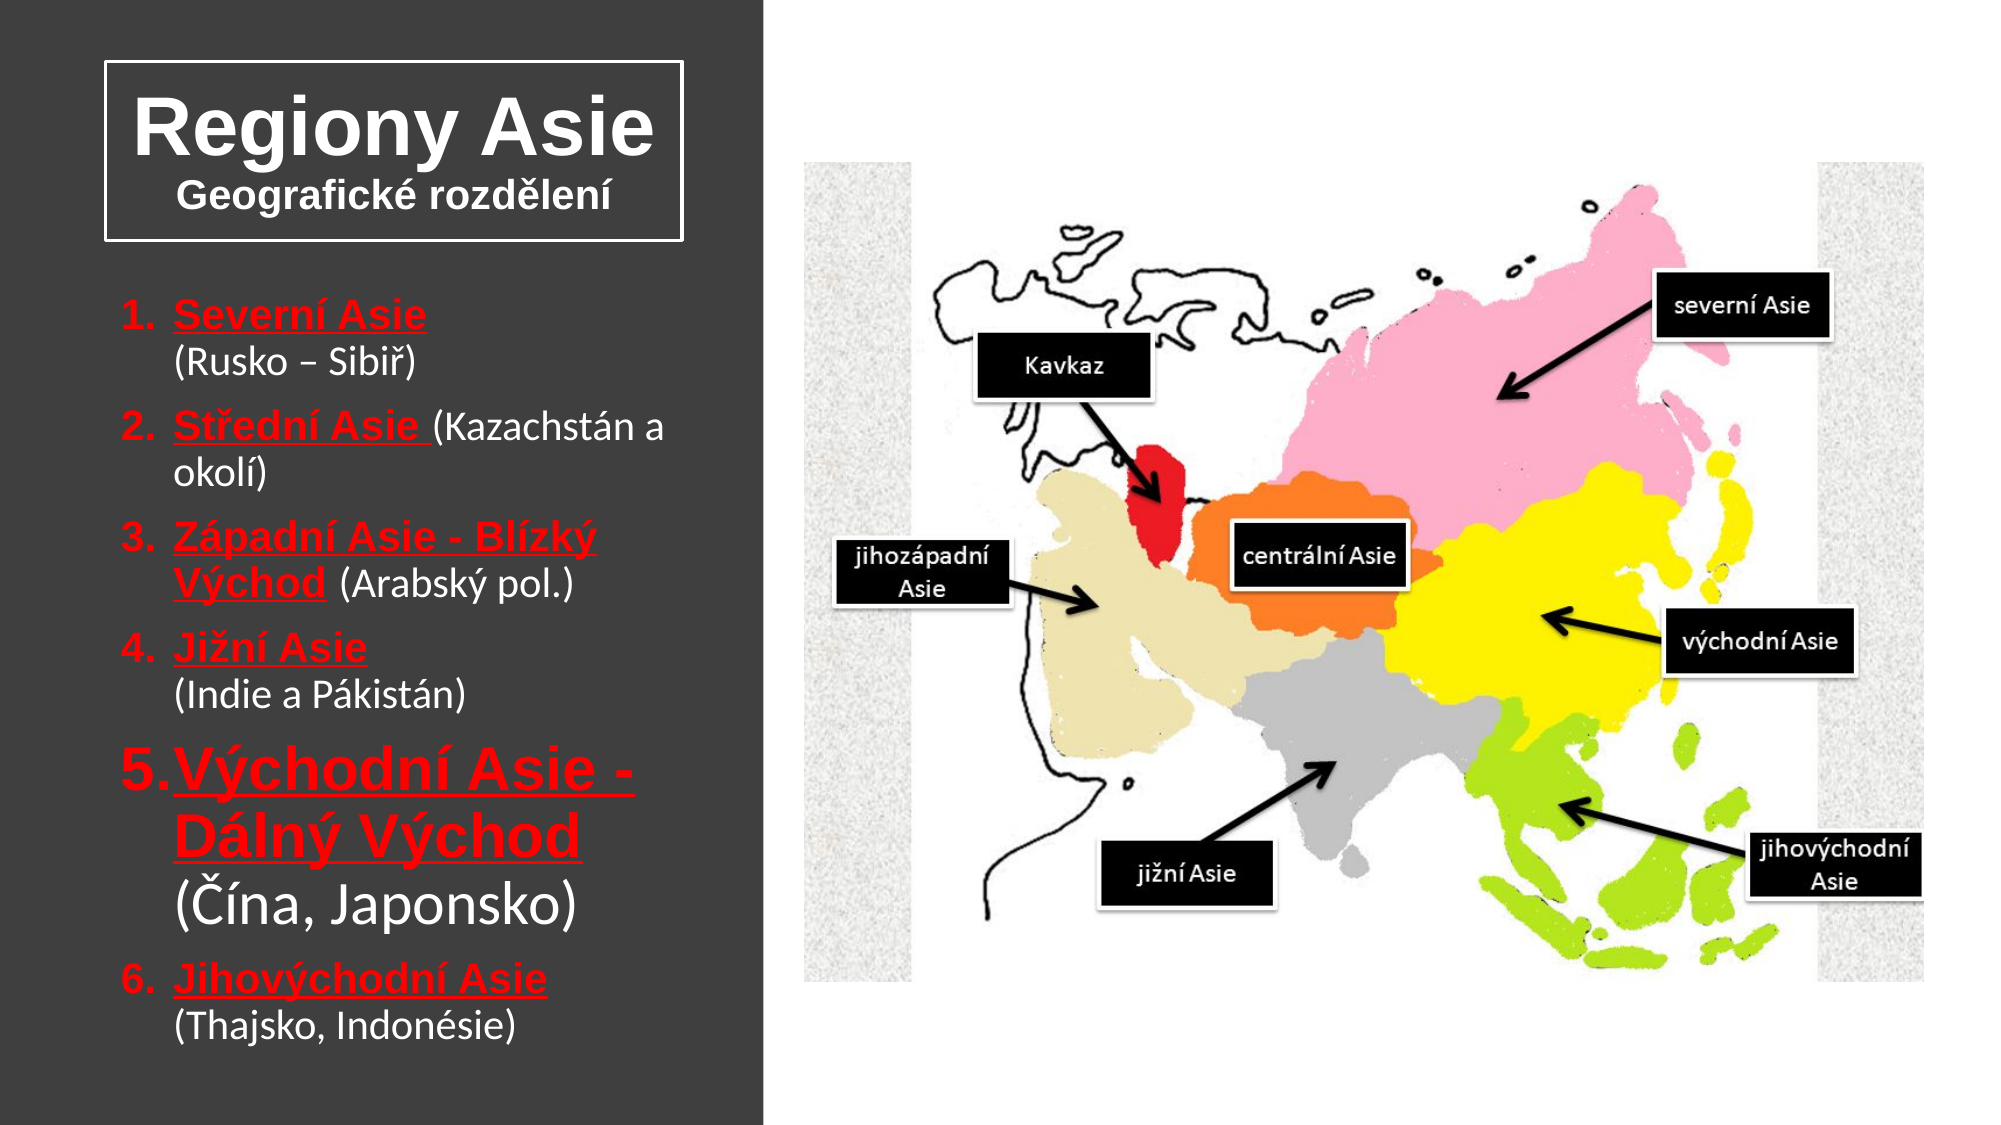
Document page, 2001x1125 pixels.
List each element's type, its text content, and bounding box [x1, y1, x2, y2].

list Severní Asie (Rusko – Sibiř) Střední Asie (Kazachstán a okolí) Západní Asie - Blízký Východ (Arabský pol.) Jižní Asie (Indie a Pákistán) Východní Asie - Dálný Východ (Čína, Japonsko) Jihovýchodní Asie (Thajsko, Indonésie) [105, 284, 683, 1064]
picture [804, 162, 1924, 982]
title Regiony Asie Geografické rozdělení [105, 61, 683, 241]
text_box [0, 0, 764, 1125]
